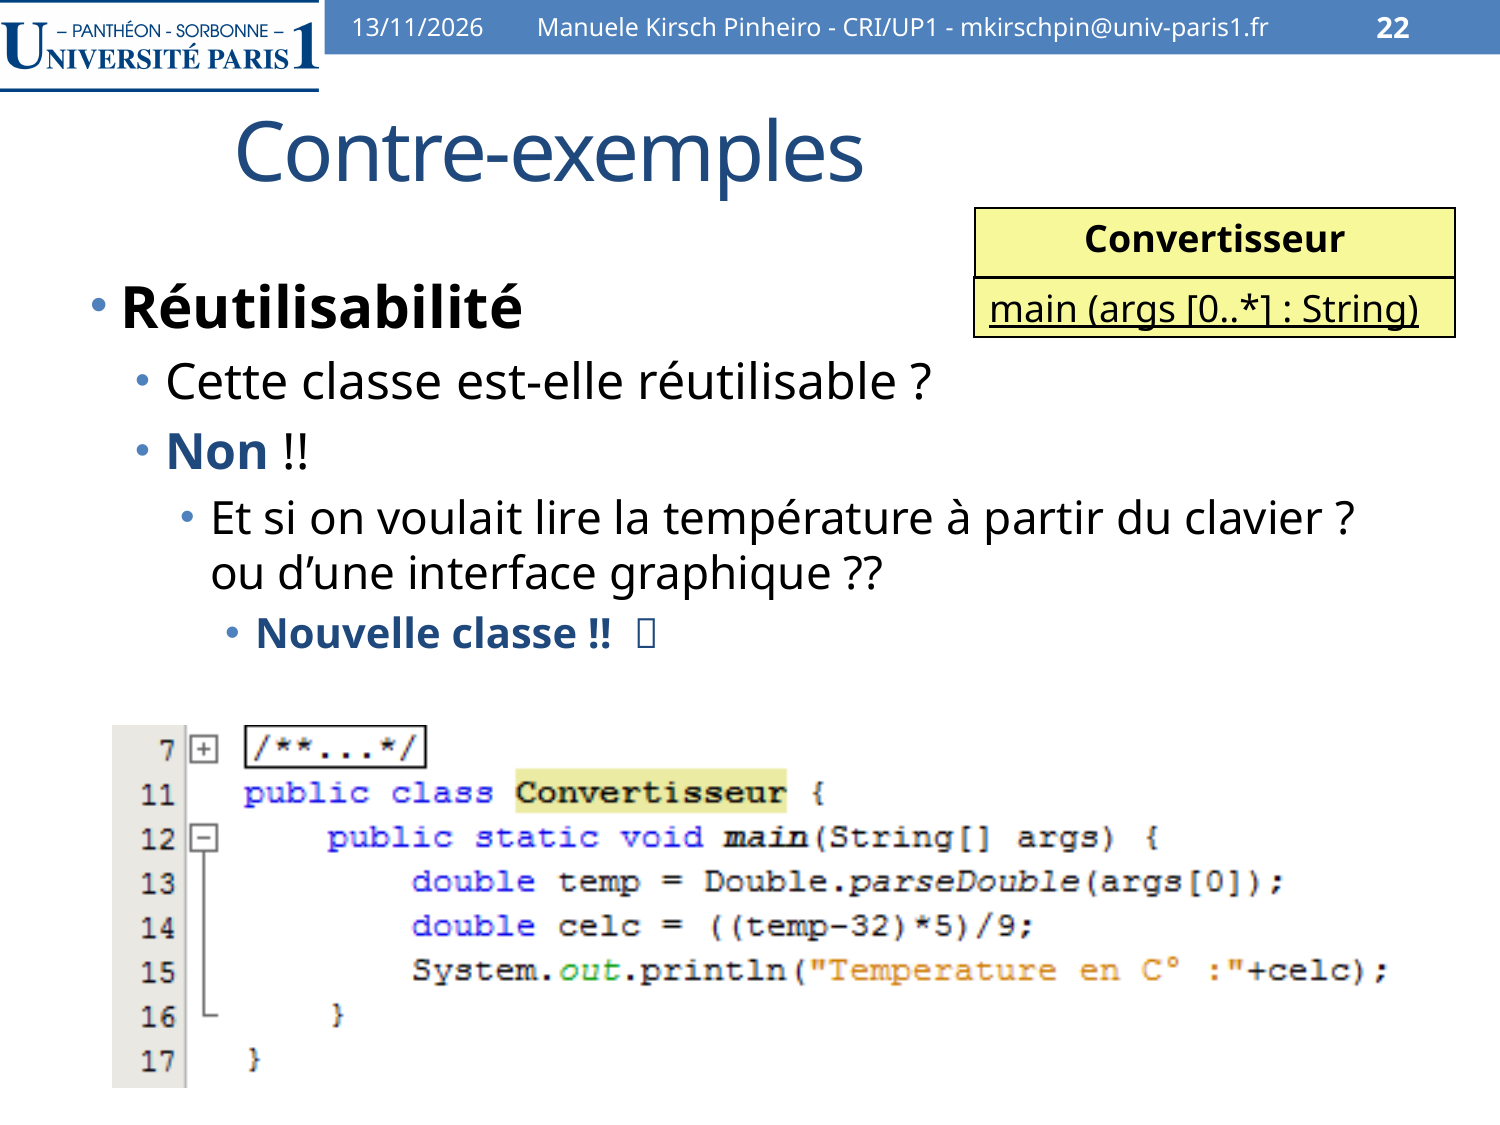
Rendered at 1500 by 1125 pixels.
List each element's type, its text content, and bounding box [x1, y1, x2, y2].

slide_number 22 [1340, 3, 1425, 55]
picture [112, 724, 1420, 1088]
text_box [974, 207, 1456, 339]
list Réutilisabilité Cette classe est-elle réutilisable ? Non !! Et si on voulait lire la température à partir du clavier ? ou d’une interface graphique ?? Nouvelle classe !!  [75, 262, 1425, 1063]
title Contre-exemples [218, 66, 1425, 229]
picture [0, 0, 319, 92]
footer Manuele Kirsch Pinheiro - CRI/UP1 - mkirschpin@univ-paris1.fr [502, 3, 1329, 55]
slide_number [336, 3, 502, 55]
